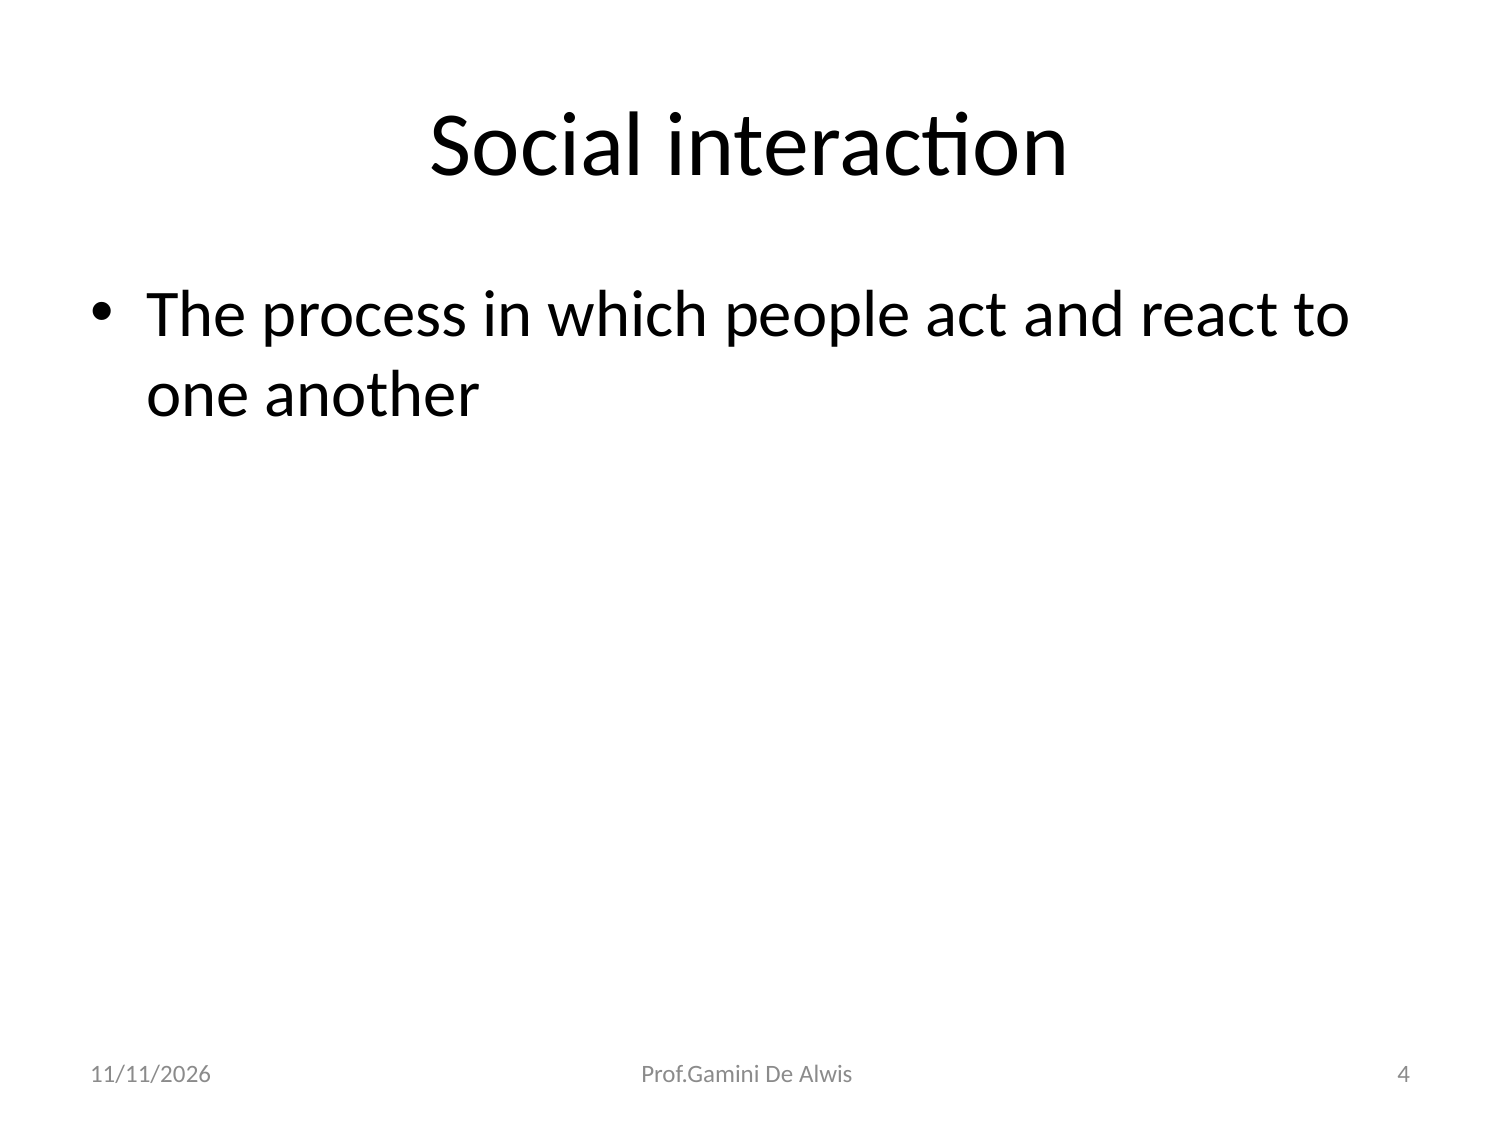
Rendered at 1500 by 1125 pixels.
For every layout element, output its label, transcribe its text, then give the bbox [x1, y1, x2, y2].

title Social interaction [75, 45, 1425, 233]
slide_number 4 [1074, 1042, 1425, 1103]
list The process in which people act and react to one another [75, 262, 1425, 1005]
footer Prof.Gamini De Alwis [512, 1042, 988, 1103]
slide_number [75, 1042, 425, 1103]
